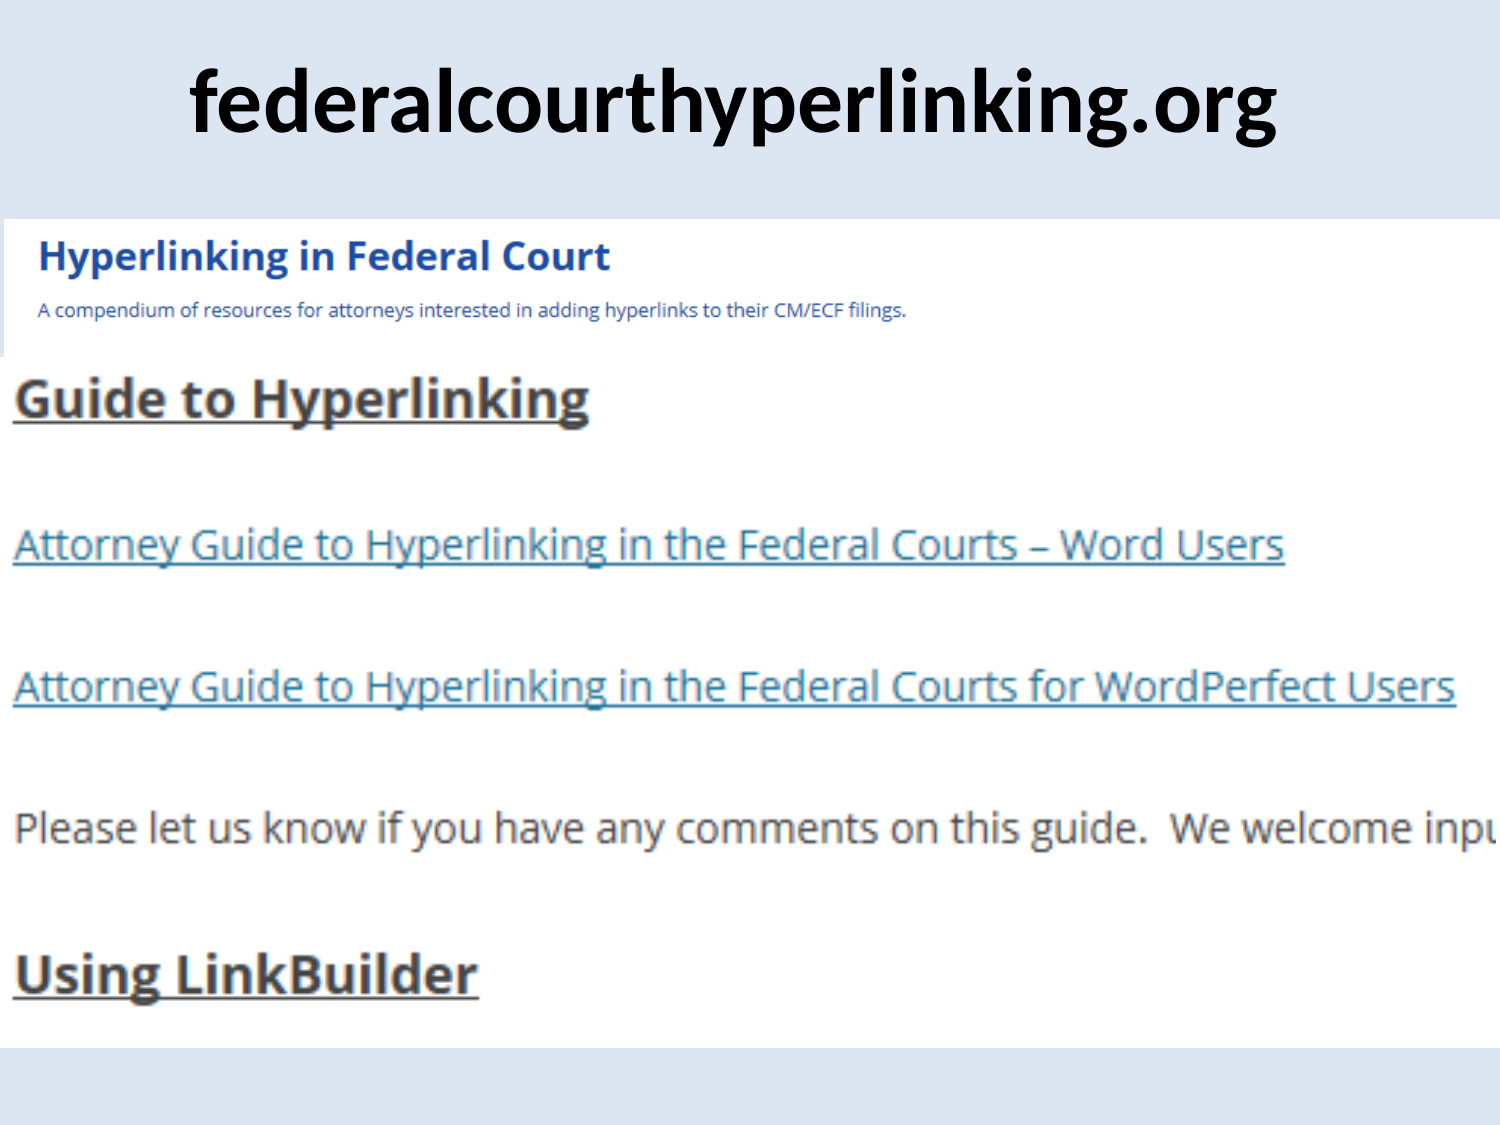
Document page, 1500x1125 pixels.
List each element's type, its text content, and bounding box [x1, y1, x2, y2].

picture [0, 219, 1500, 1048]
text_box federalcourthyperlinking.org [52, 33, 1416, 159]
